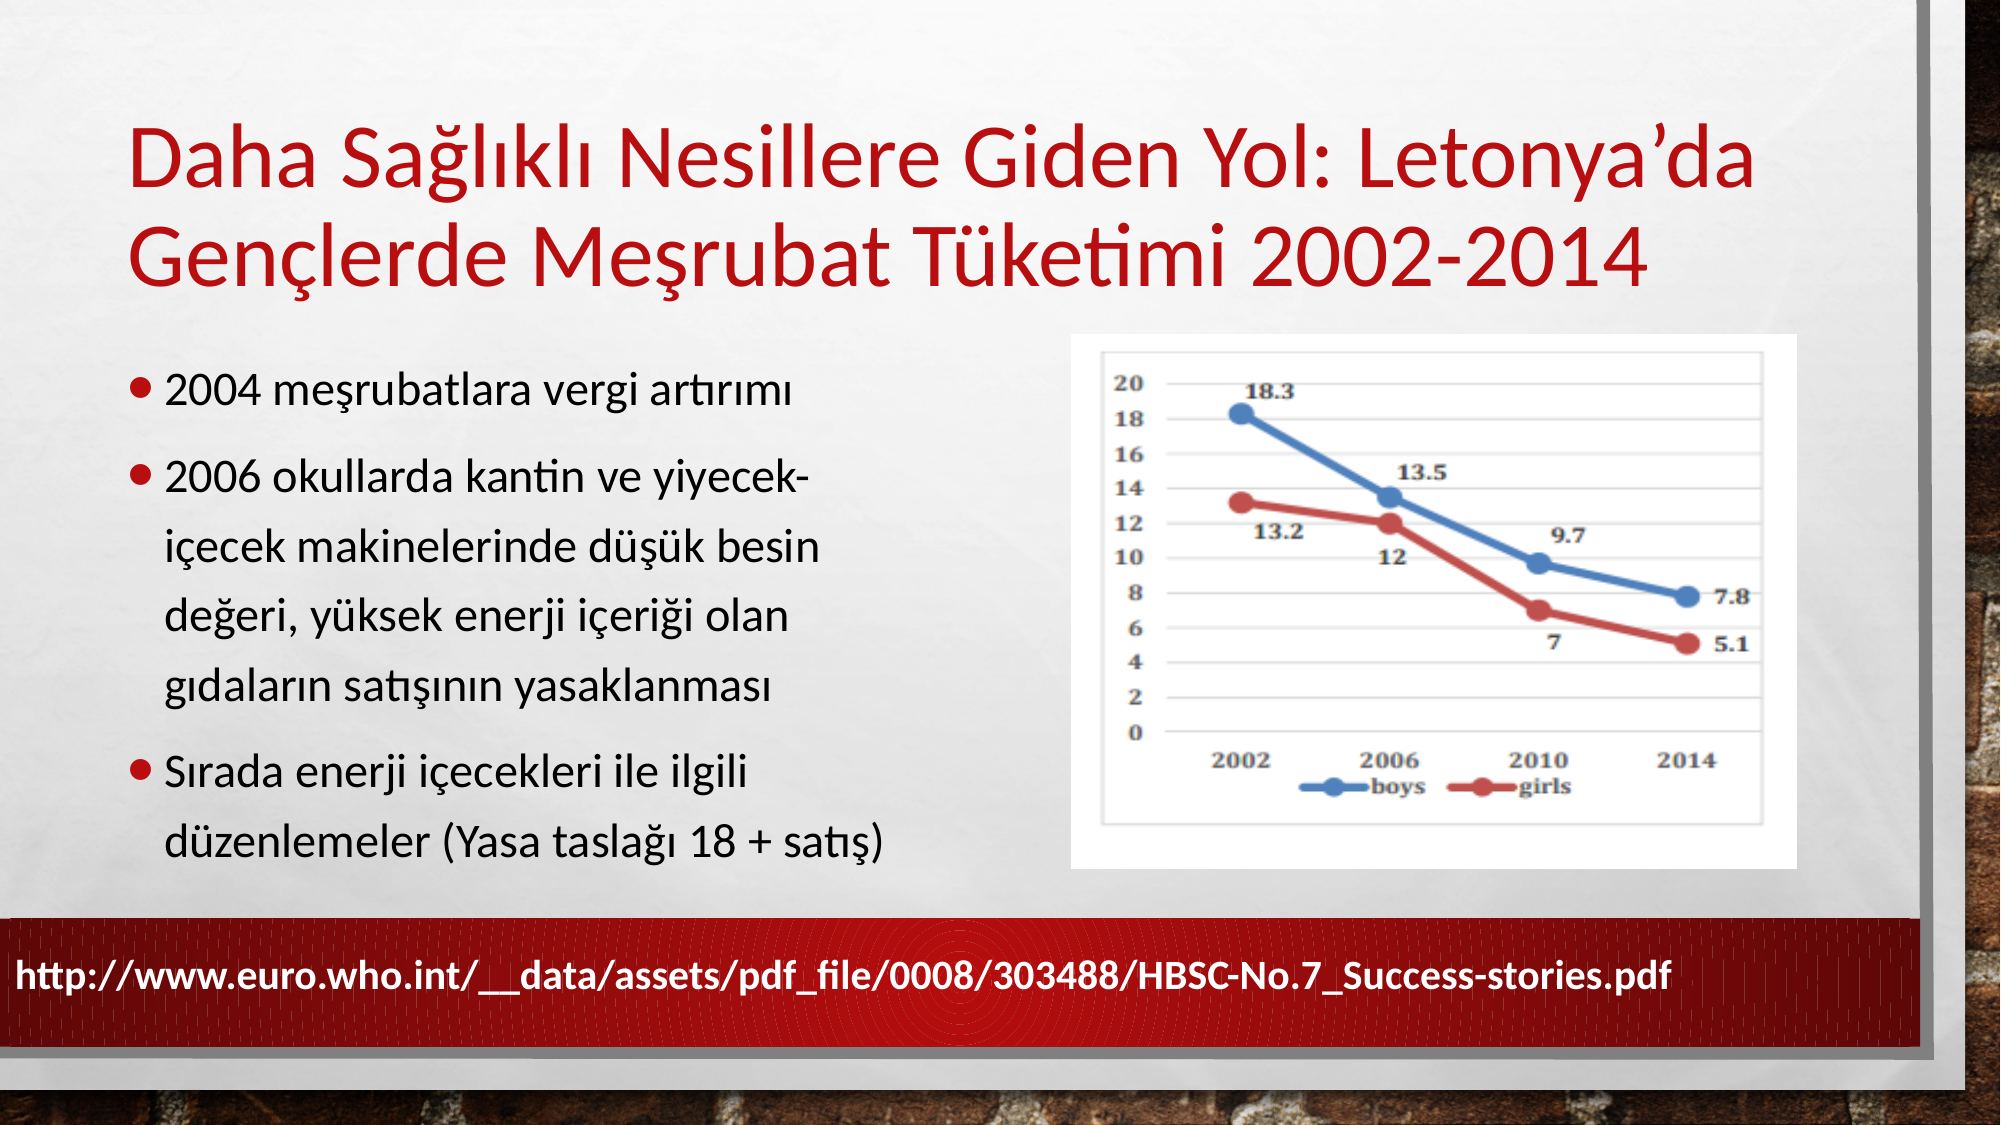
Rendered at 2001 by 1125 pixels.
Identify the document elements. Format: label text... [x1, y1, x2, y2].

list 2004 meşrubatlara vergi artırımı 2006 okullarda kantin ve yiyecek-içecek makinelerinde düşük besin değeri, yüksek enerji içeriği olan gıdaların satışının yasaklanması Sırada enerji içecekleri ile ilgili düzenlemeler (Yasa taslağı 18 + satış) [112, 338, 948, 882]
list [1071, 334, 1798, 869]
title Daha Sağlıklı Nesillere Giden Yol: Letonya’da Gençlerde Meşrubat Tüketimi 2002-2014 [112, 112, 1818, 303]
text_box http://www.euro.who.int/__data/assets/pdf_file/0008/303488/HBSC-No.7_Success-stories.pdf [0, 940, 1753, 1006]
picture [0, 0, 2000, 1125]
